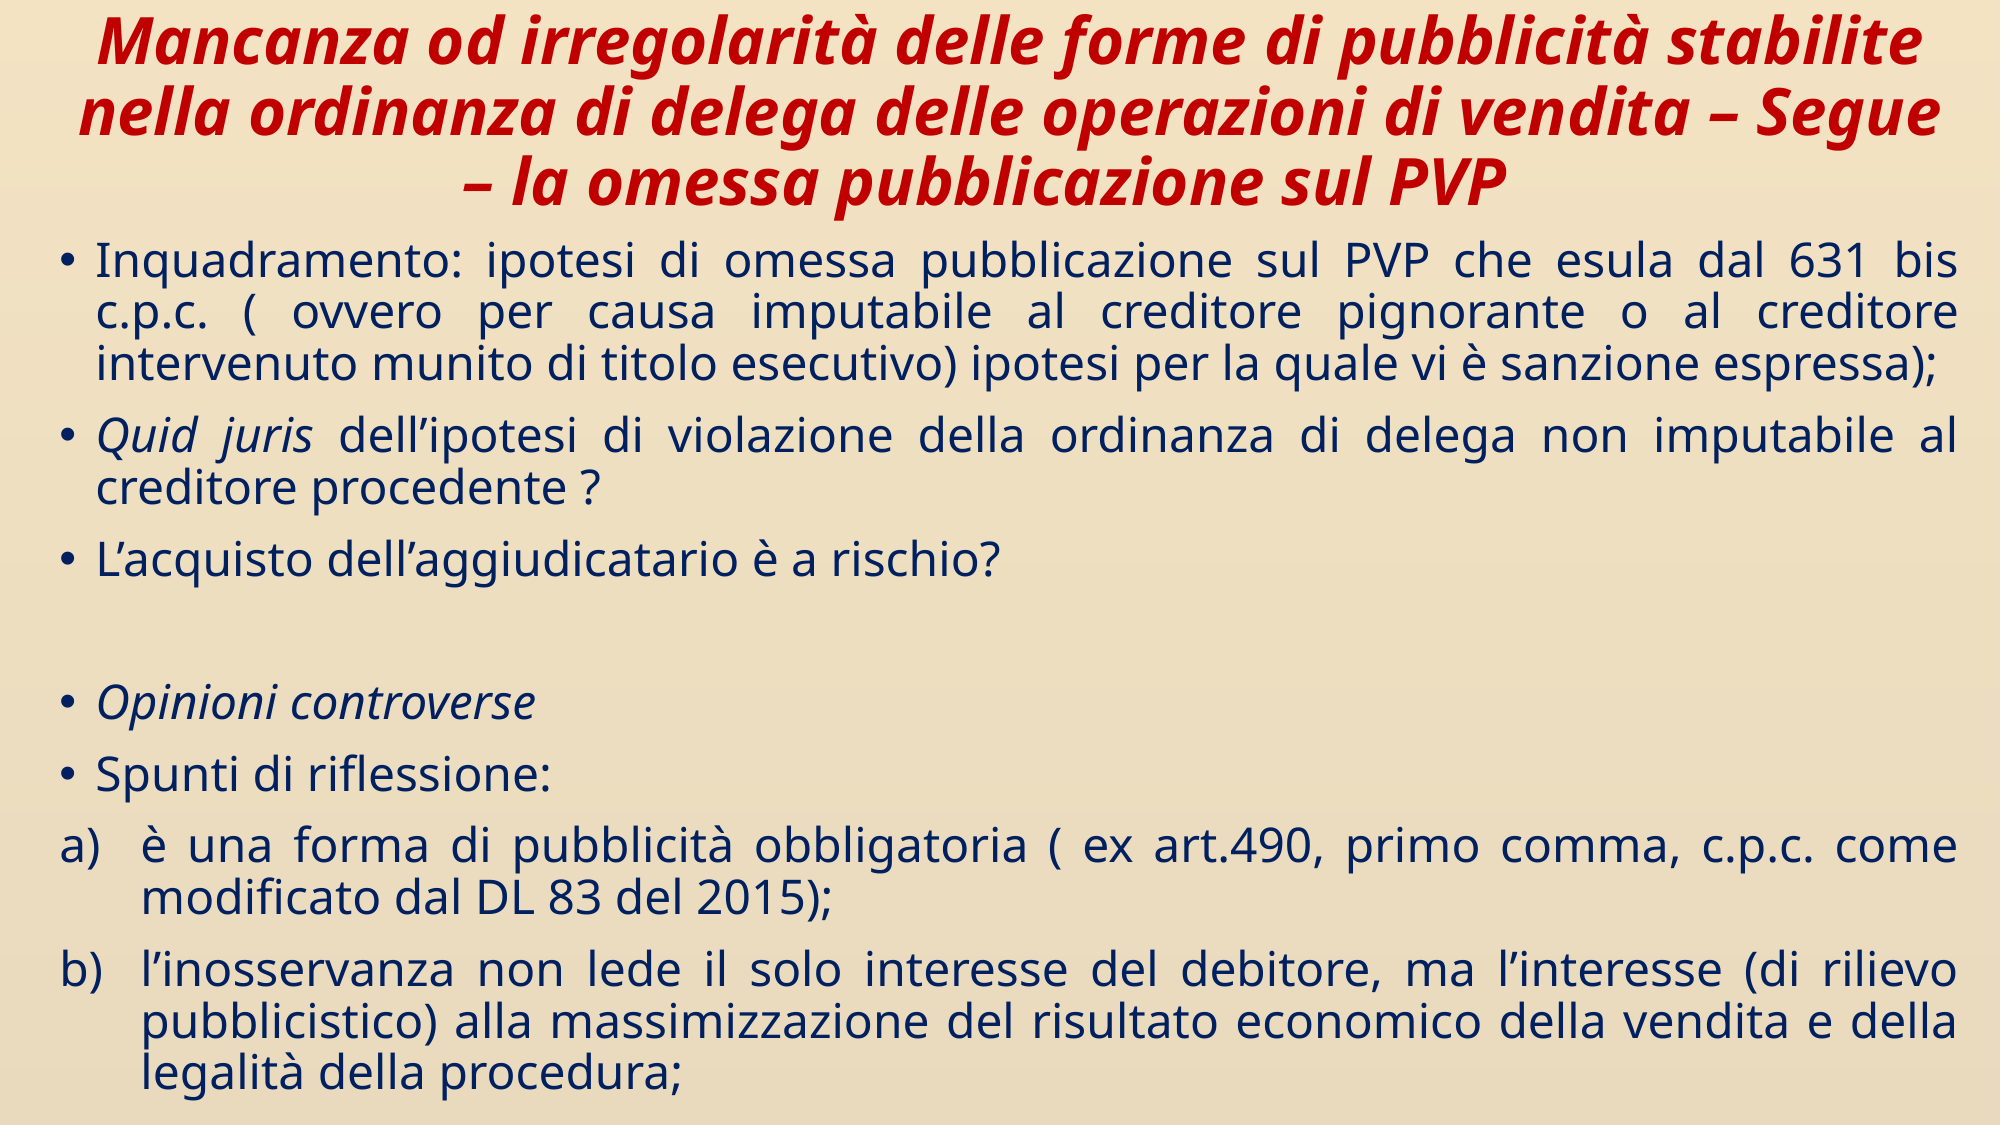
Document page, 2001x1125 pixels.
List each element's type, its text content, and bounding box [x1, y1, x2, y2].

list Inquadramento: ipotesi di omessa pubblicazione sul PVP che esula dal 631 bis c.p.c. ( ovvero per causa imputabile al creditore pignorante o al creditore intervenuto munito di titolo esecutivo) ipotesi per la quale vi è sanzione espressa); Quid juris dell’ipotesi di violazione della ordinanza di delega non imputabile al creditore procedente ? L’acquisto dell’aggiudicatario è a rischio? Opinioni controverse Spunti di riflessione: è una forma di pubblicità obbligatoria ( ex art.490, primo comma, c.p.c. come modificato dal DL 83 del 2015); l’inosservanza non lede il solo interesse del debitore, ma l’interesse (di rilievo pubblicistico) alla massimizzazione del risultato economico della vendita e della legalità della procedura; [44, 228, 1977, 1125]
title Mancanza od irregolarità delle forme di pubblicità stabilite nella ordinanza di delega delle operazioni di vendita – Segue – la omessa pubblicazione sul PVP [44, 0, 1977, 228]
